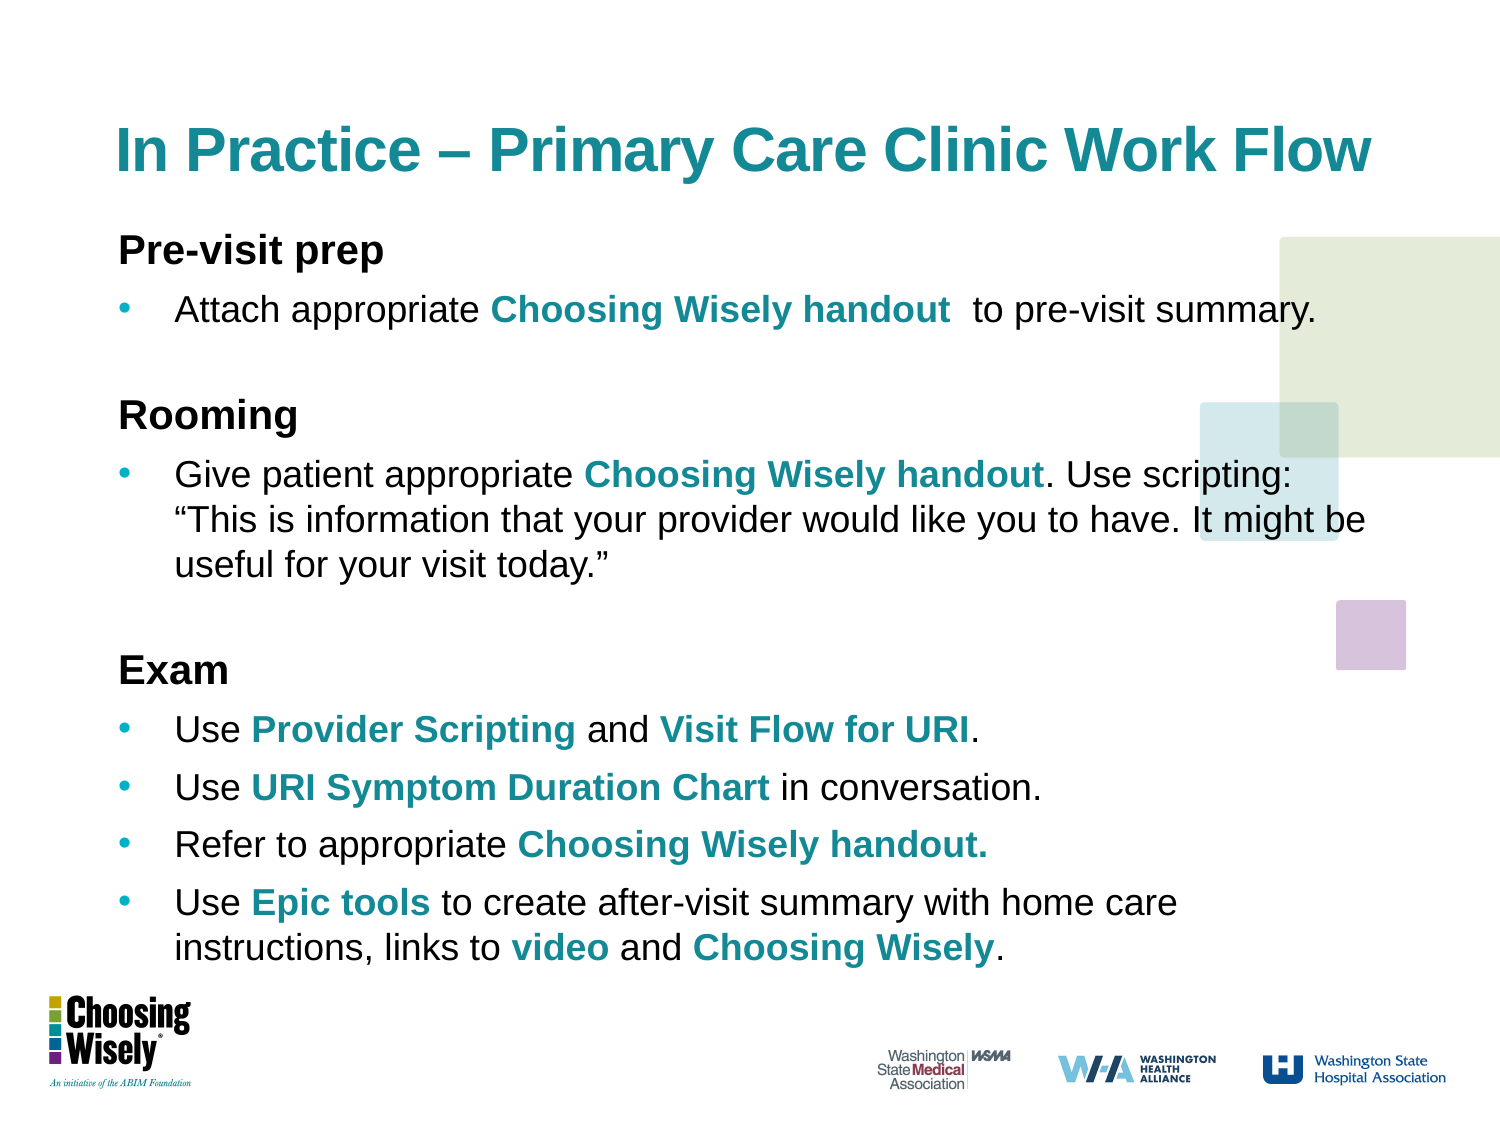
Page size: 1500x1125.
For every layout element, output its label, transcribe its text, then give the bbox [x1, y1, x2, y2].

picture [0, 965, 1500, 1125]
list Pre-visit prep Attach appropriate Choosing Wisely handout to pre-visit summary. Rooming Give patient appropriate Choosing Wisely handout. Use scripting: “This is information that your provider would like you to have. It might be useful for your visit today.” Exam Use Provider Scripting and Visit Flow for URI. Use URI Symptom Duration Chart in conversation. Refer to appropriate Choosing Wisely handout. Use Epic tools to create after-visit summary with home care instructions, links to video and Choosing Wisely. [100, 215, 1389, 965]
picture [1164, 195, 1500, 704]
title In Practice – Primary Care Clinic Work Flow [100, 101, 1389, 208]
